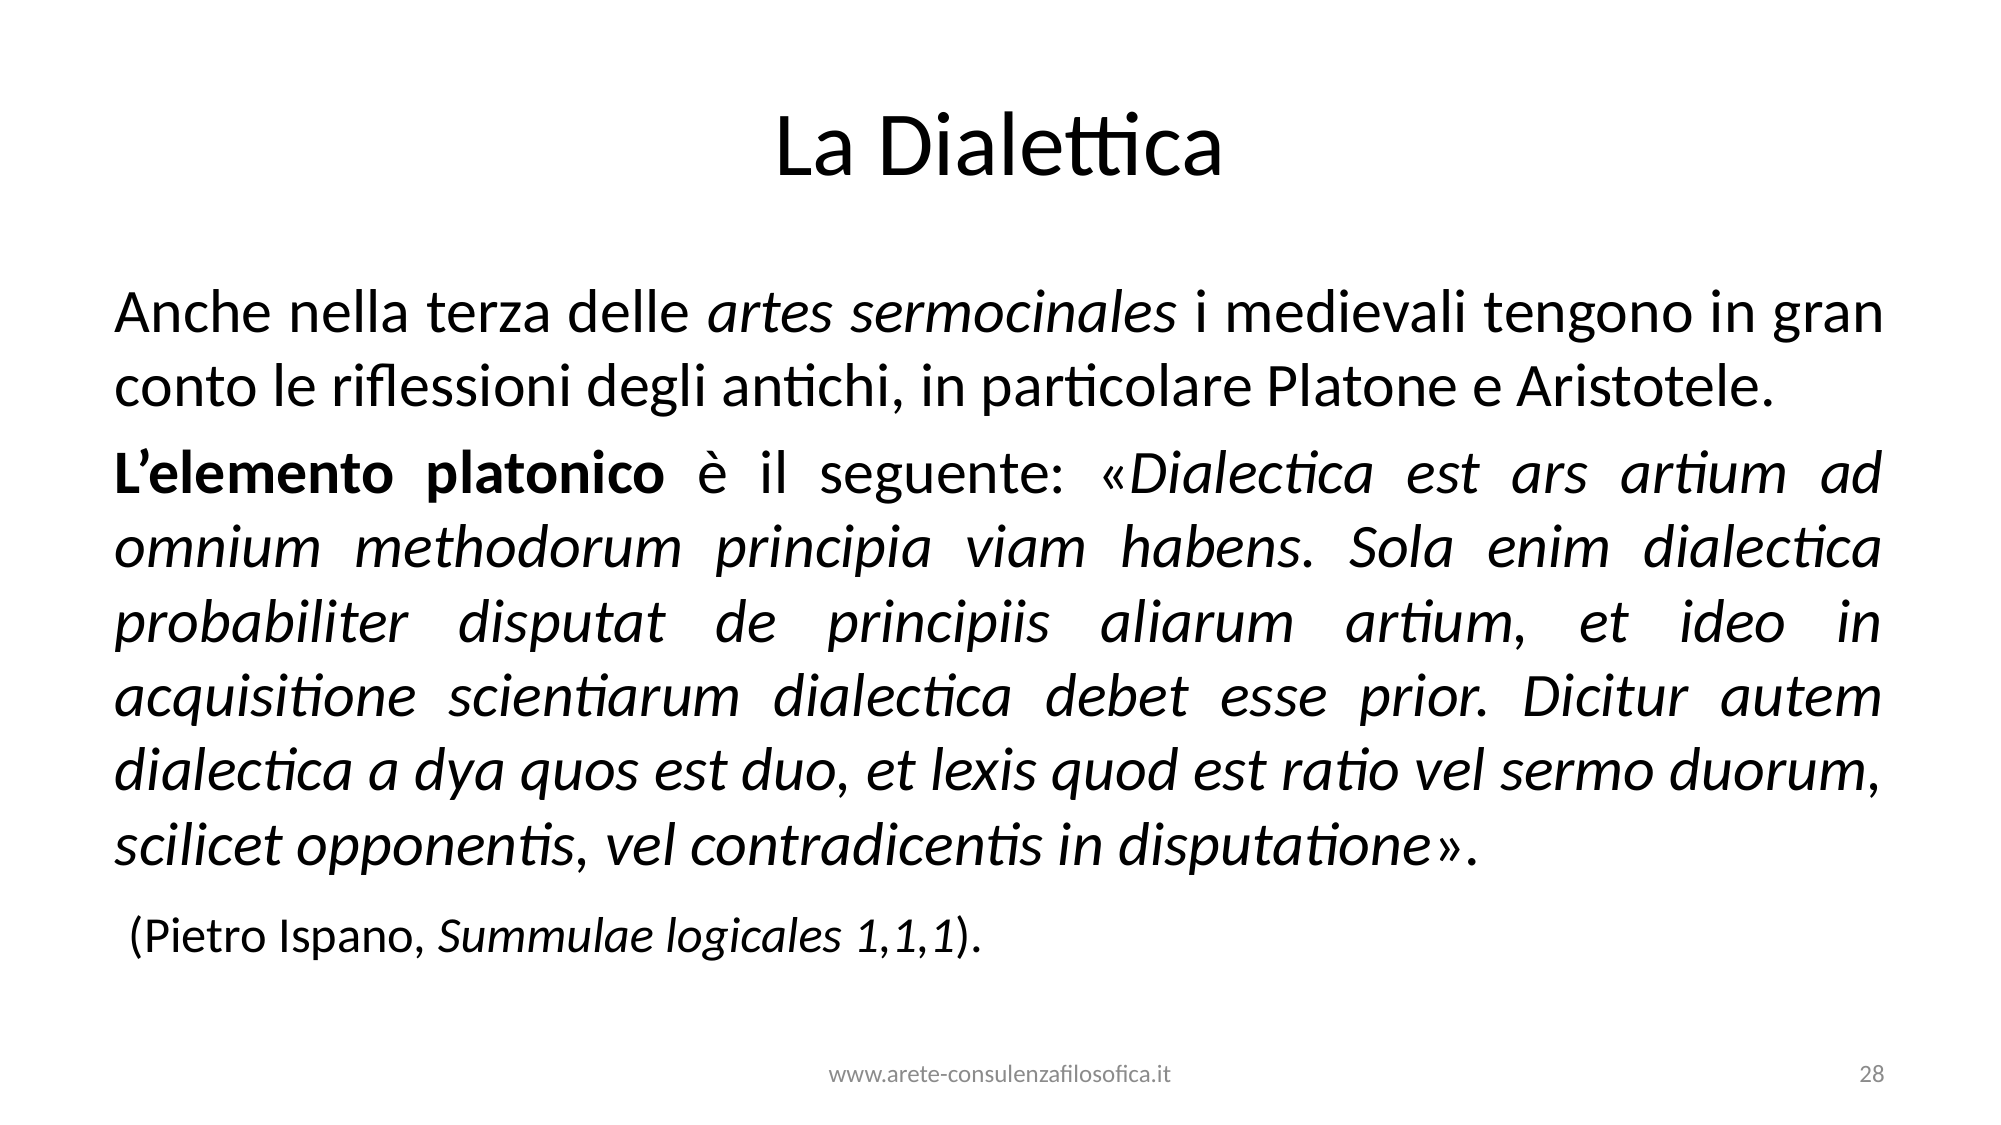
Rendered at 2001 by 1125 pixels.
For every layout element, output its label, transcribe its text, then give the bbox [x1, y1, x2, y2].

title La Dialettica [99, 45, 1900, 233]
slide_number 28 [1433, 1042, 1900, 1103]
footer www.arete-consulenzafilosofica.it [683, 1042, 1317, 1103]
list Anche nella terza delle artes sermocinales i medievali tengono in gran conto le riflessioni degli antichi, in particolare Platone e Aristotele. L’elemento platonico è il seguente: «Dialectica est ars artium ad omnium methodorum principia viam habens. Sola enim dialectica probabiliter disputat de principiis aliarum artium, et ideo in acquisitione scientiarum dialectica debet esse prior. Dicitur autem dialectica a dya quos est duo, et lexis quod est ratio vel sermo duorum, scilicet opponentis, vel contradicentis in disputatione». (Pietro Ispano, Summulae logicales 1,1,1). [99, 262, 1900, 1005]
